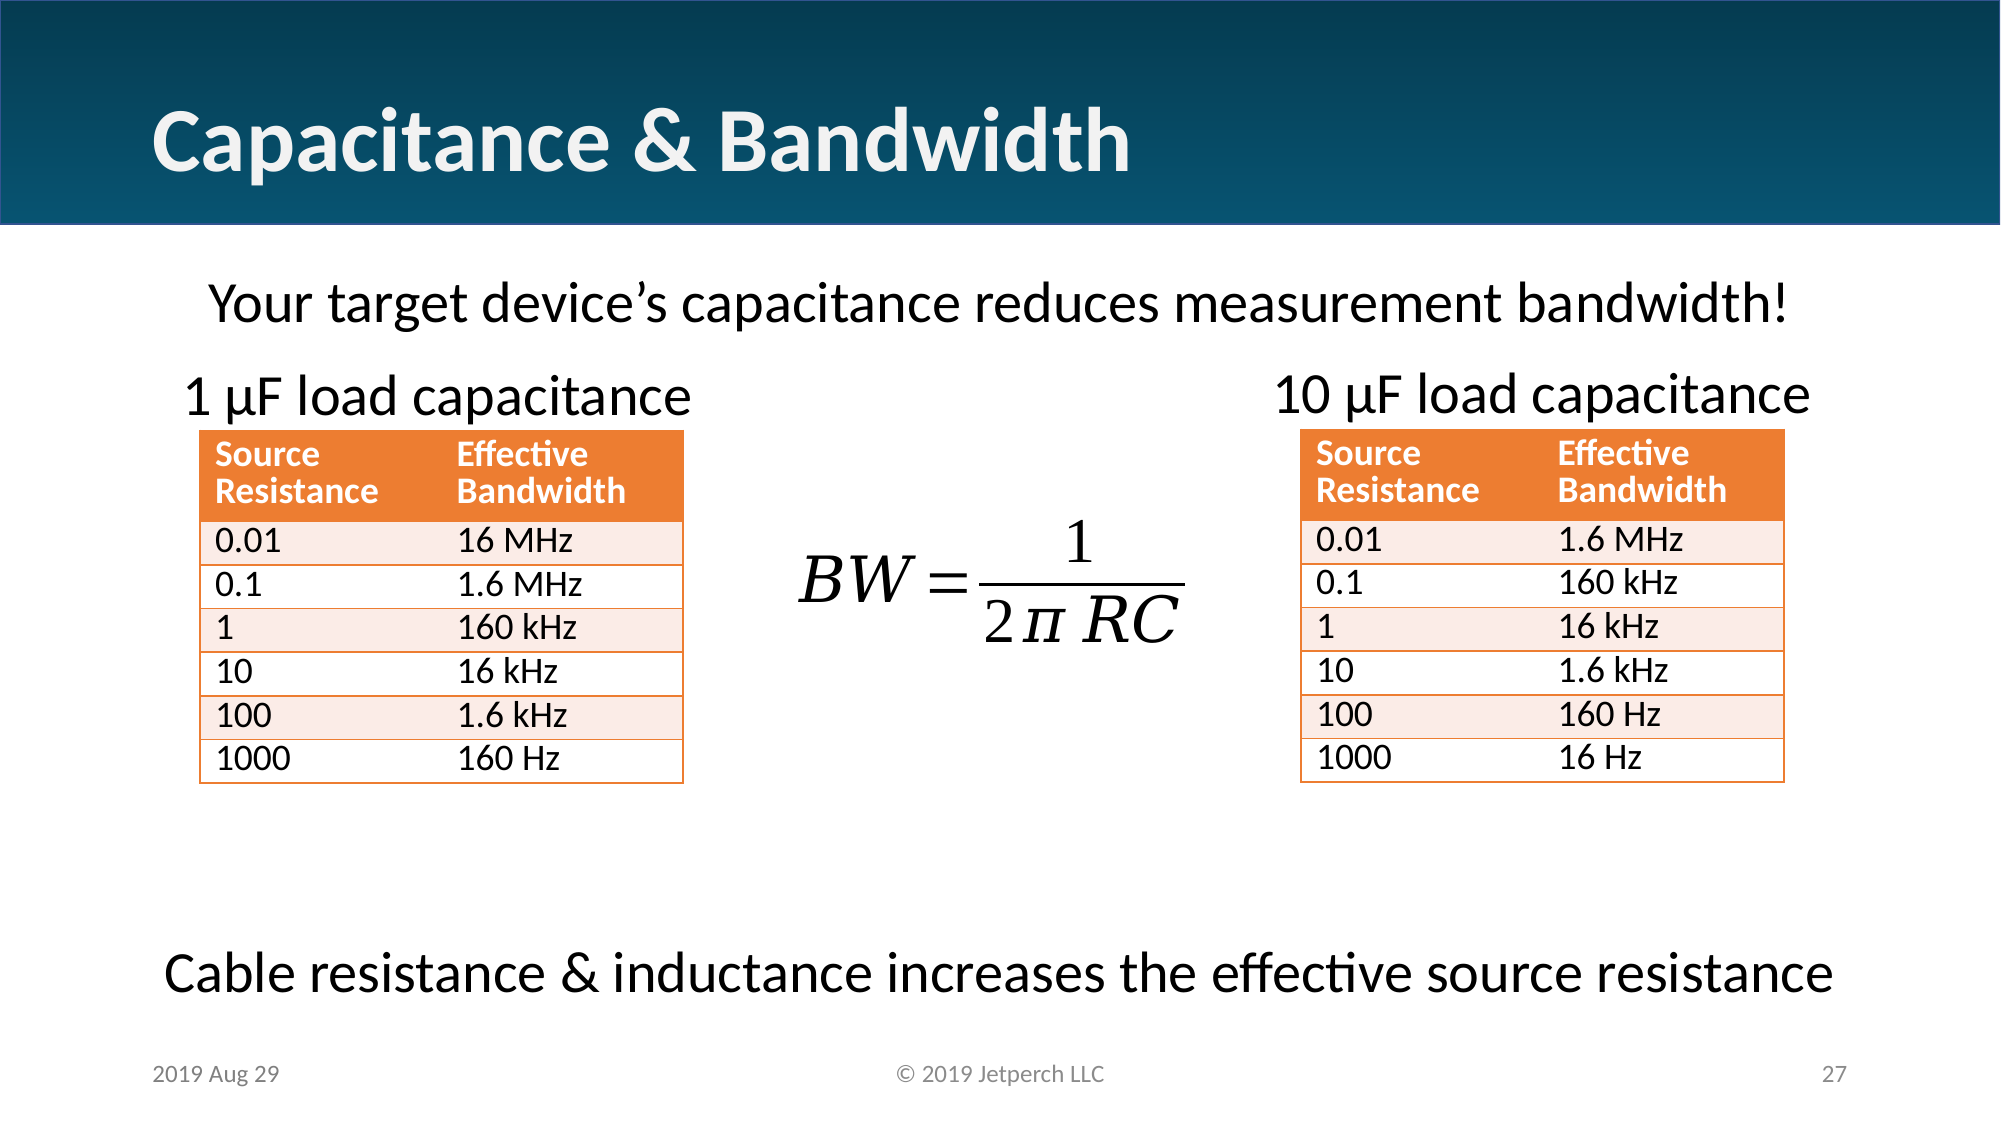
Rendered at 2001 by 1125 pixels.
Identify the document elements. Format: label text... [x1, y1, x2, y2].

table_cell 1 [1302, 608, 1543, 650]
table_cell 16 Hz [1543, 739, 1783, 781]
table_header Effective Bandwidth [442, 435, 682, 520]
table_cell 1000 [1302, 739, 1543, 781]
table_cell 160 Hz [442, 740, 682, 782]
table_cell 1.6 kHz [1543, 652, 1783, 694]
table_cell 160 kHz [442, 609, 682, 651]
table_cell 1000 [201, 740, 442, 782]
table_cell 16 kHz [442, 653, 682, 695]
table_cell 0.01 [1302, 521, 1543, 563]
table_cell 0.1 [201, 566, 442, 608]
list Your target device’s capacitance reduces measurement bandwidth! Cable resistance & inductance increases the effective source resistance [137, 264, 1863, 1014]
slide_number 27 [1412, 1042, 1863, 1103]
table_cell 160 Hz [1543, 696, 1783, 738]
table_cell 0.1 [1302, 565, 1543, 607]
title Capacitance & Bandwidth [137, 59, 1863, 224]
table_cell 10 [201, 653, 442, 695]
table_cell 100 [1302, 696, 1543, 738]
table_cell 160 kHz [1543, 565, 1783, 607]
text_box 10 µF load capacitance [1257, 347, 1827, 433]
table_cell 1.6 MHz [442, 566, 682, 608]
table_cell 16 MHz [442, 522, 682, 564]
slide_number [137, 1042, 588, 1103]
table_header Effective Bandwidth [1543, 433, 1783, 519]
table_cell 1.6 kHz [442, 697, 682, 739]
table_cell 0.01 [201, 522, 442, 564]
footer © 2019 Jetperch LLC [662, 1042, 1338, 1103]
table_cell 16 kHz [1543, 608, 1783, 650]
table_cell 10 [1302, 652, 1543, 694]
table_cell 1.6 MHz [1543, 521, 1783, 563]
table_header Source Resistance [1302, 433, 1543, 519]
table_cell 1 [201, 609, 442, 651]
table_cell 100 [201, 697, 442, 739]
table_header Source Resistance [201, 435, 442, 520]
text_box 1 µF load capacitance [167, 349, 708, 435]
